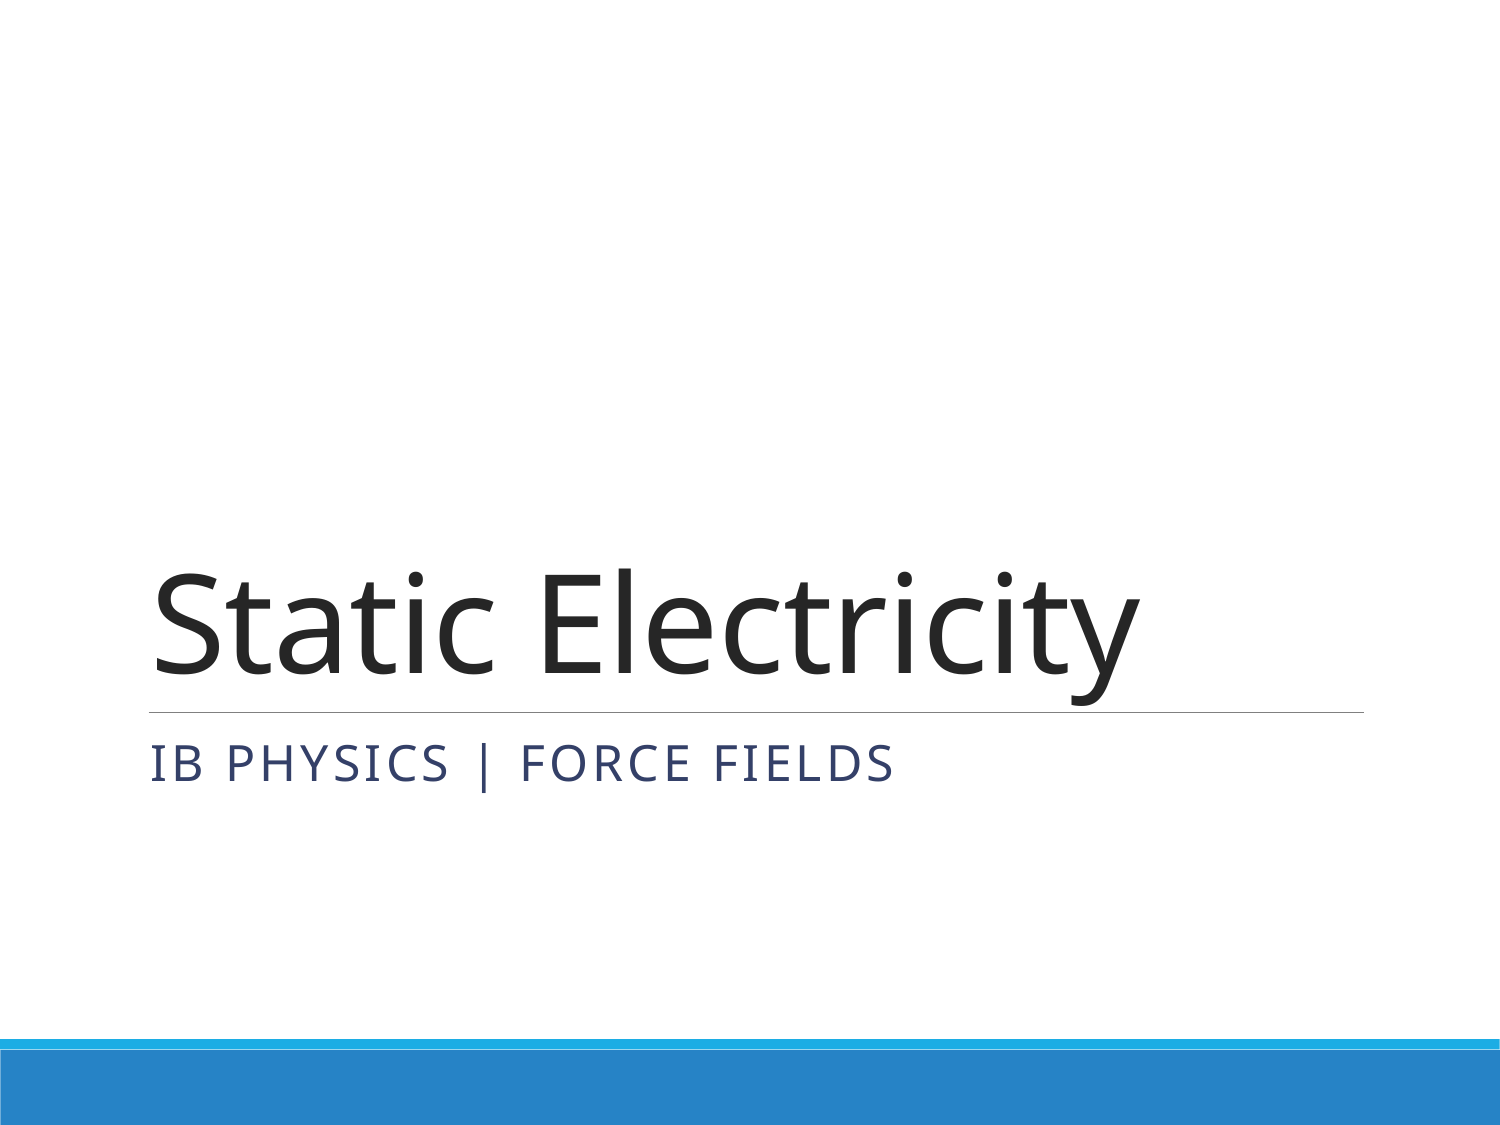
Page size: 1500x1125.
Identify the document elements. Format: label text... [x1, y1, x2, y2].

subtitle IB Physics | Force Fields [135, 730, 1373, 919]
title Static Electricity [135, 124, 1405, 710]
